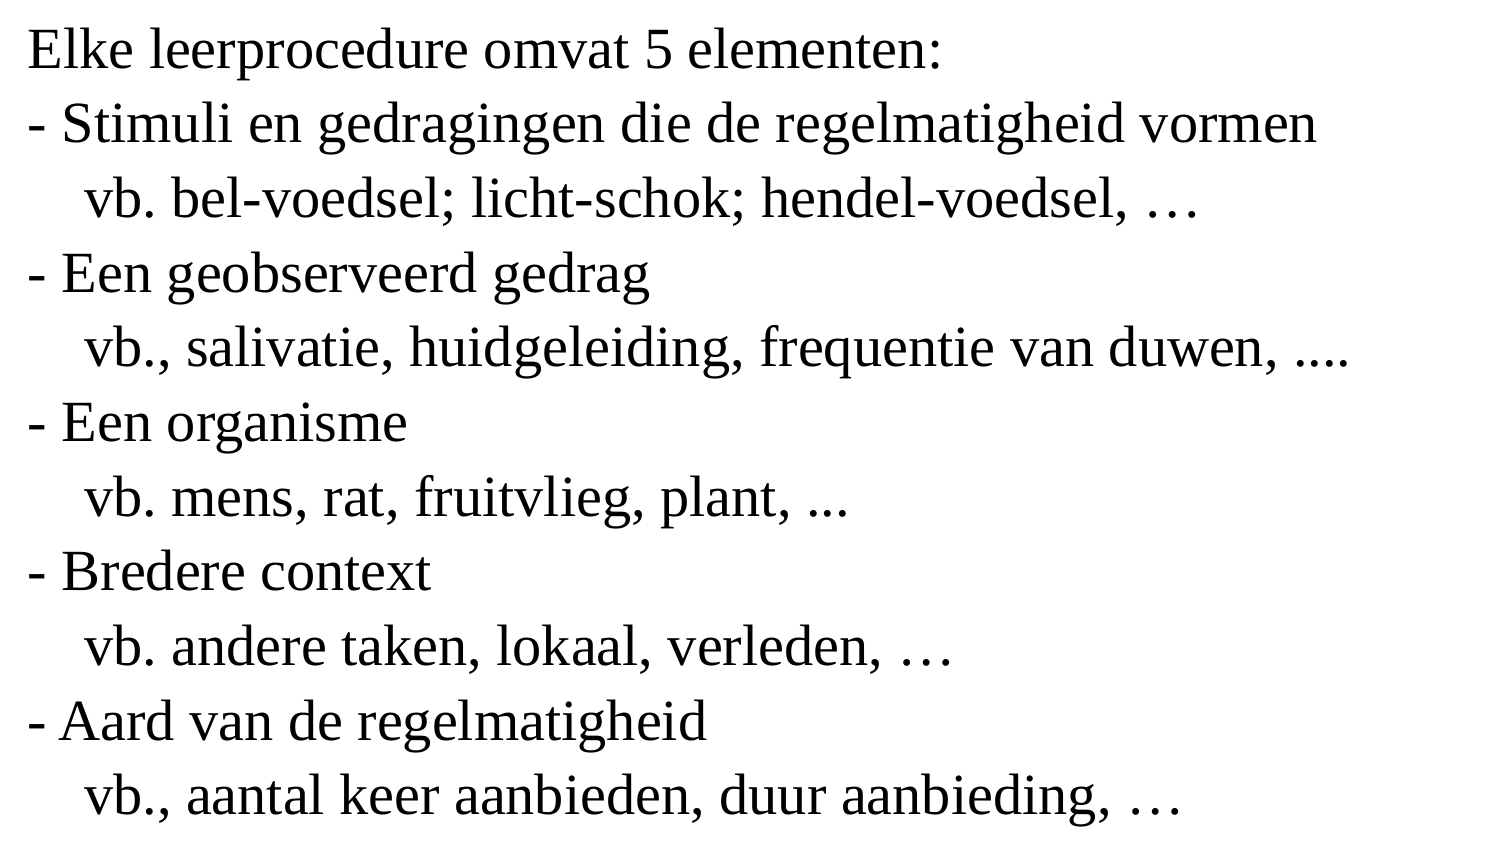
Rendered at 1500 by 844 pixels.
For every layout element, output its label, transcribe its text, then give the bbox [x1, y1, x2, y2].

list Elke leerprocedure omvat 5 elementen: - Stimuli en gedragingen die de regelmatigheid vormen vb. bel-voedsel; licht-schok; hendel-voedsel, … - Een geobserveerd gedrag vb., salivatie, huidgeleiding, frequentie van duwen, .... - Een organisme vb. mens, rat, fruitvlieg, plant, ... - Bredere context vb. andere taken, lokaal, verleden, … - Aard van de regelmatigheid vb., aantal keer aanbieden, duur aanbieding, … [12, 10, 1480, 693]
